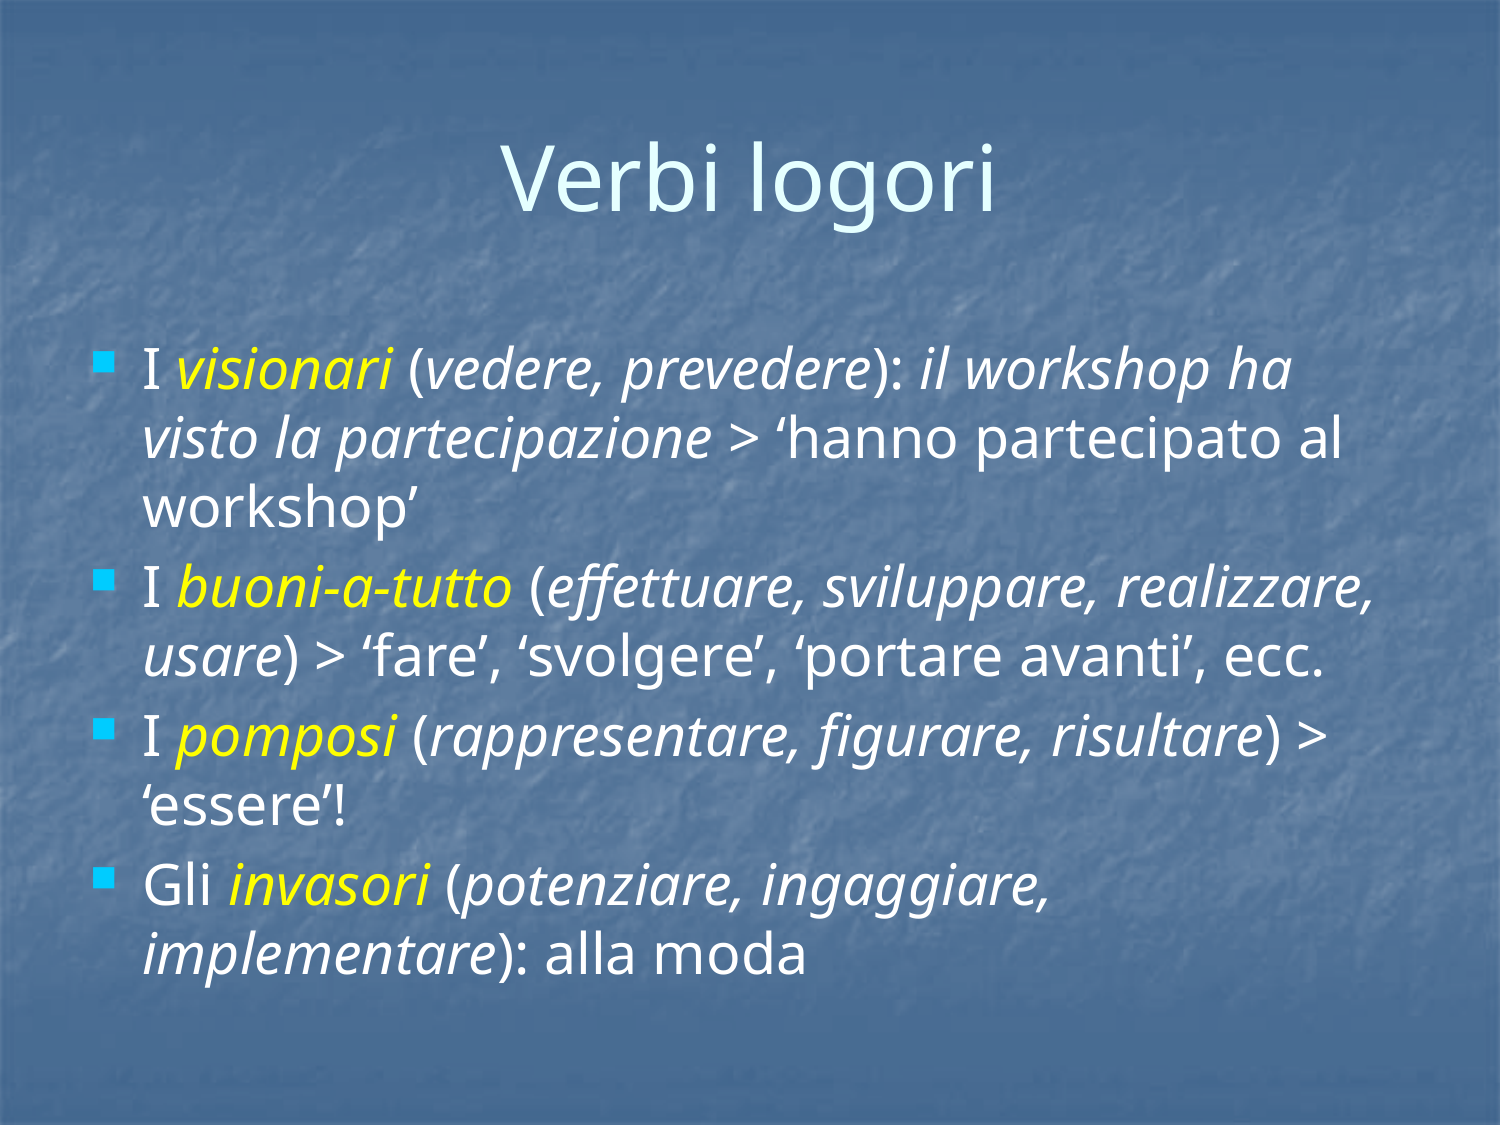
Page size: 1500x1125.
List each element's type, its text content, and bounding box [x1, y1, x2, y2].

title Verbi logori [74, 62, 1426, 288]
list I visionari (vedere, prevedere): il workshop ha visto la partecipazione > ‘hanno partecipato al workshop’ I buoni-a-tutto (effettuare, sviluppare, realizzare, usare) > ‘fare’, ‘svolgere’, ‘portare avanti’, ecc. I pomposi (rappresentare, figurare, risultare) > ‘essere’! Gli invasori (potenziare, ingaggiare, implementare): alla moda [74, 324, 1426, 1001]
